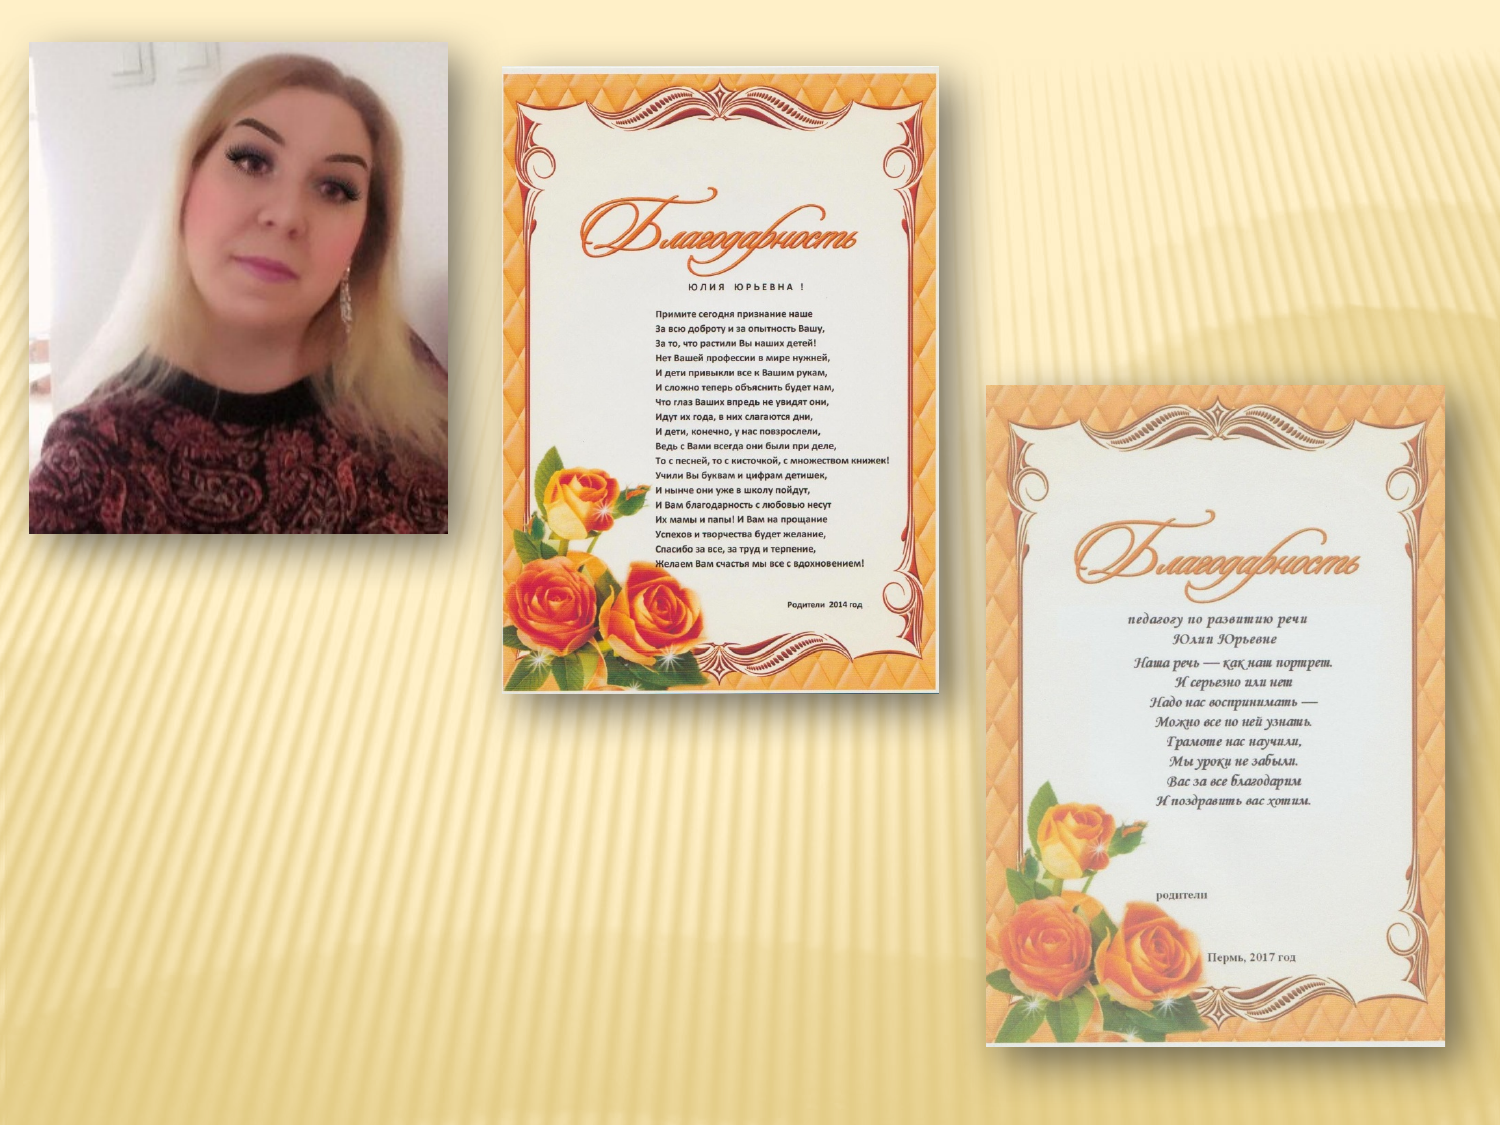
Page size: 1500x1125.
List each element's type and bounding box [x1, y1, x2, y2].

picture [29, 42, 449, 535]
picture [501, 66, 940, 706]
picture [985, 385, 1446, 1048]
